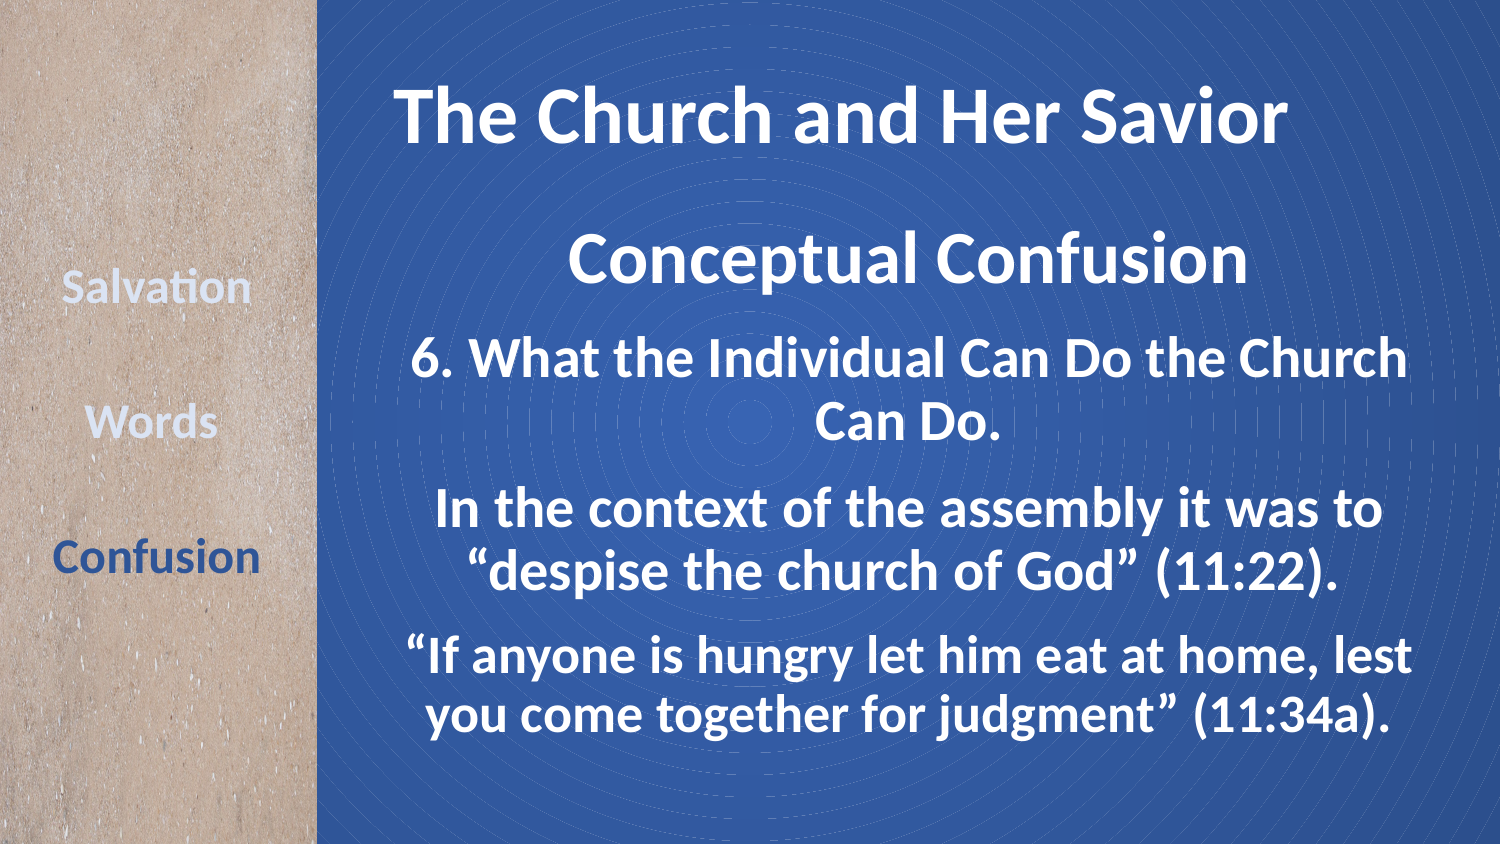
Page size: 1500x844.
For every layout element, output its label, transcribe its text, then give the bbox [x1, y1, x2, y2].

picture [0, 0, 317, 844]
text_box Salvation Words Confusion [0, 246, 314, 591]
title The Church and Her Savior [378, 35, 1433, 199]
list Conceptual Confusion 6. What the Individual Can Do the Church Can Do. In the context of the assembly it was to “despise the church of God” (11:22). “If anyone is hungry let him eat at home, lest you come together for judgment” (11:34a). [382, 210, 1437, 782]
